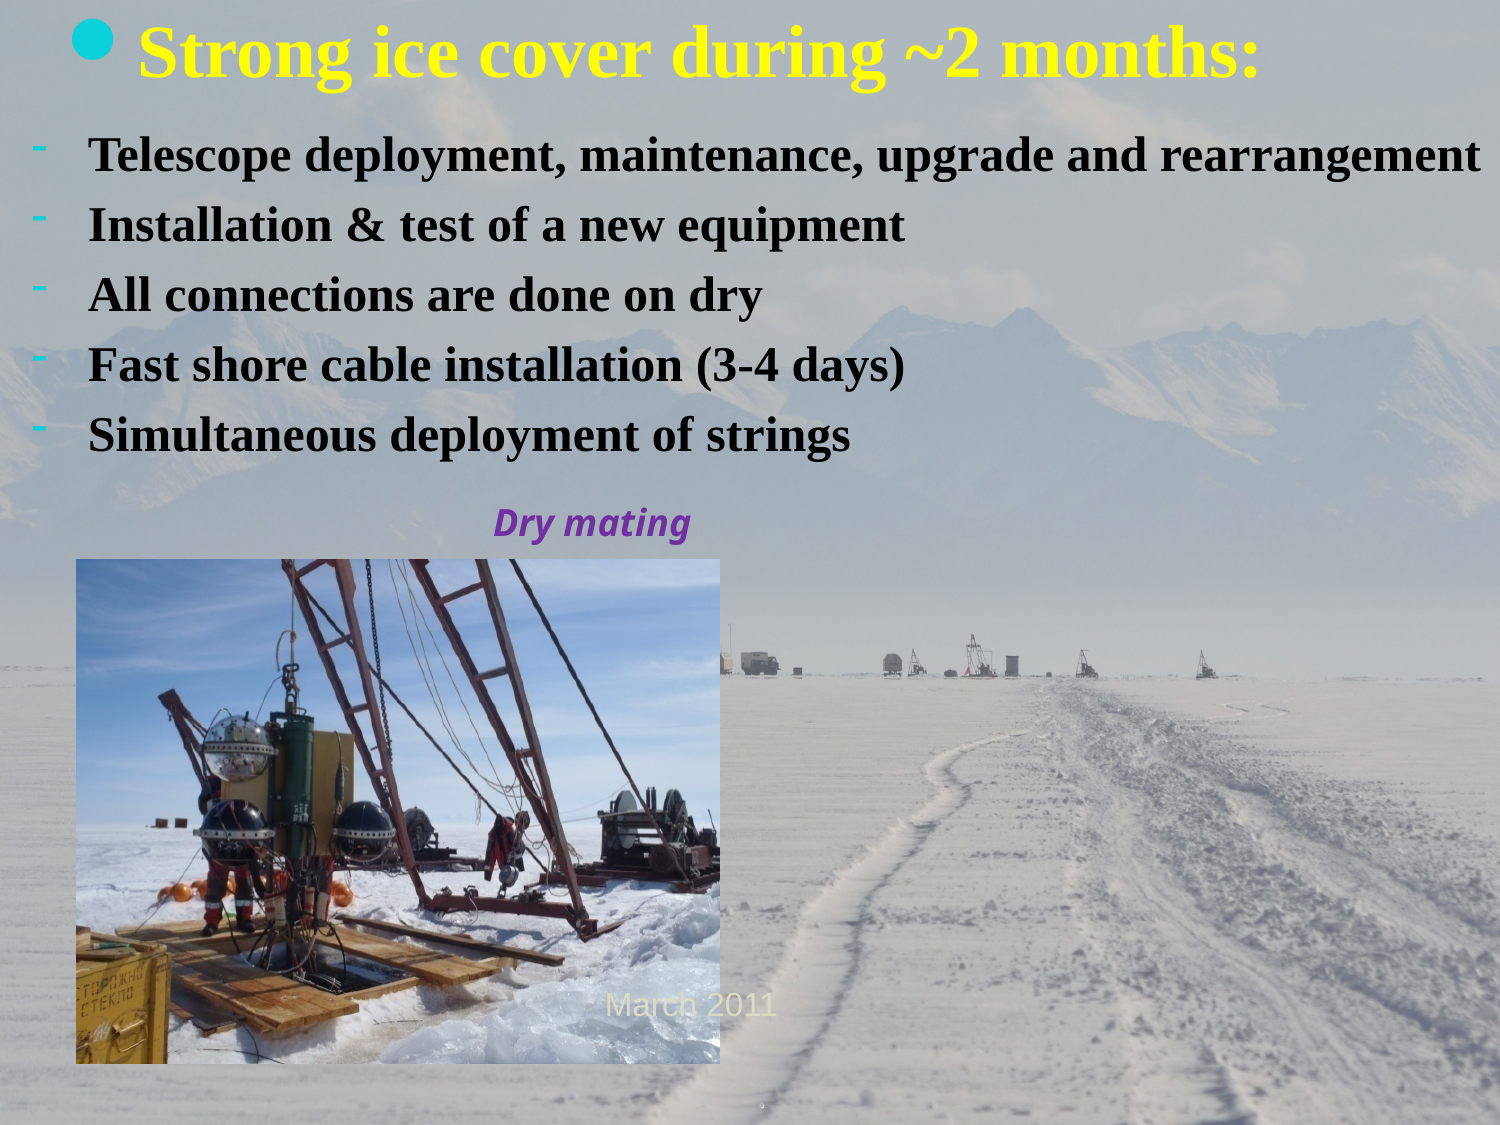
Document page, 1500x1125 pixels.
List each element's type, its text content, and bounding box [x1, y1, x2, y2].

text_box Strong ice cover during ~2 months: [35, 0, 1279, 101]
text_box Telescope deployment, maintenance, upgrade and rearrangement Installation & test of a new equipment All connections are done on dry Fast shore cable installation (3-4 days) Simultaneous deployment of strings [0, 113, 1497, 539]
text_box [76, 559, 822, 1064]
text_box DAQ [0, 0, 1500, 1125]
text_box Dry mating [478, 491, 707, 552]
